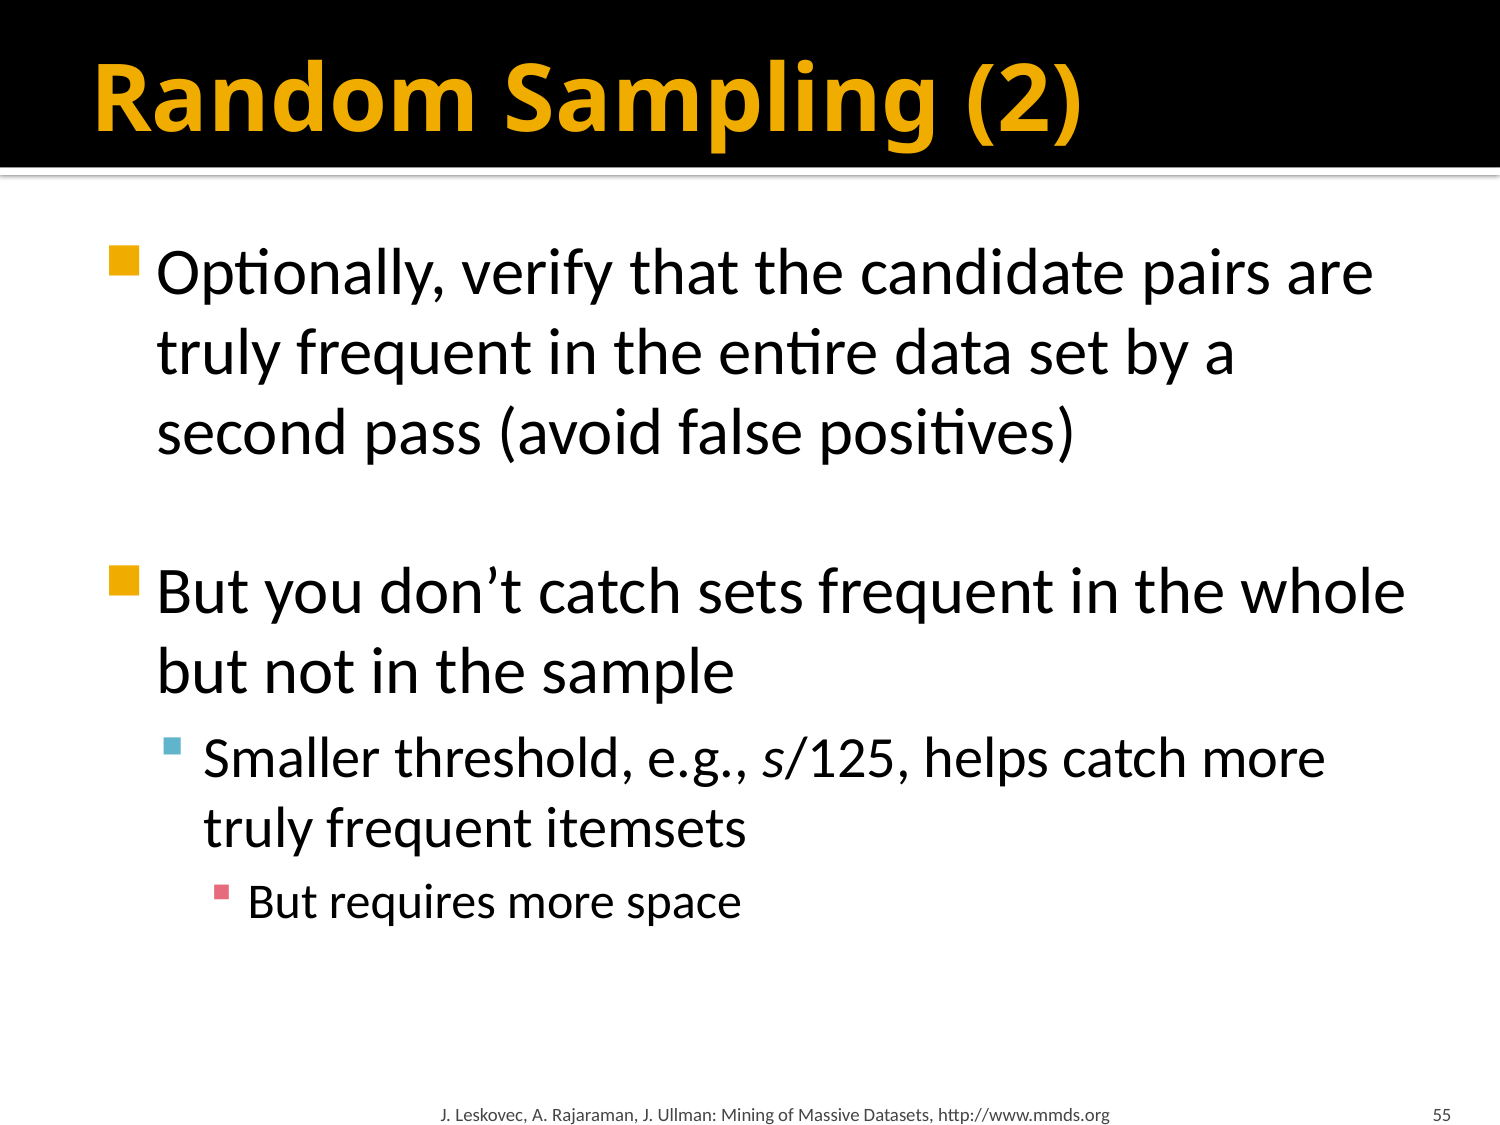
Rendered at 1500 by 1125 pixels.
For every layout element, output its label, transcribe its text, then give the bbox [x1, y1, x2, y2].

list Optionally, verify that the candidate pairs are truly frequent in the entire data set by a second pass (avoid false positives) But you don’t catch sets frequent in the whole but not in the sample Smaller threshold, e.g., s/125, helps catch more truly frequent itemsets But requires more space [75, 212, 1425, 1075]
title Random Sampling (2) [75, 12, 1425, 175]
slide_number 55 [1345, 1080, 1467, 1125]
footer J. Leskovec, A. Rajaraman, J. Ullman: Mining of Massive Datasets, http://www.mmds.org [433, 1080, 1337, 1125]
